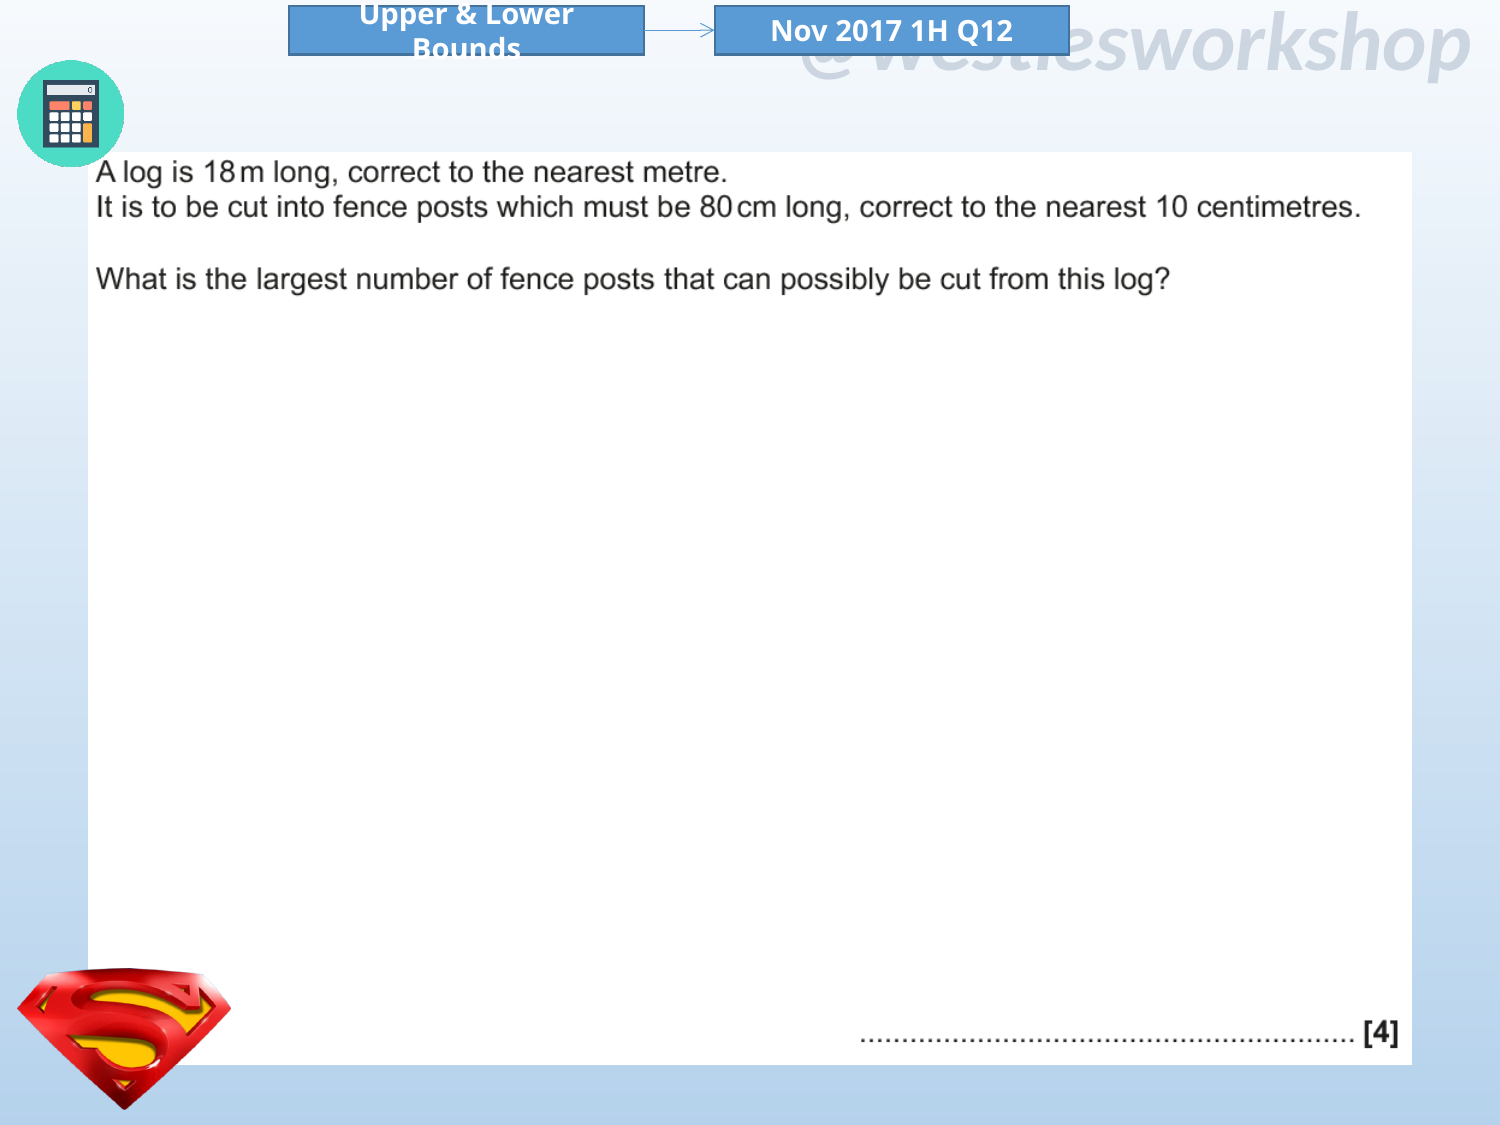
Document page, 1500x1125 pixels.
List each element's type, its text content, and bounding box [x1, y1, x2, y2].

picture [17, 60, 1412, 1110]
text_box Upper & Lower Bounds [288, 5, 645, 56]
text_box Nov 2017 1H Q12 [714, 5, 1070, 56]
